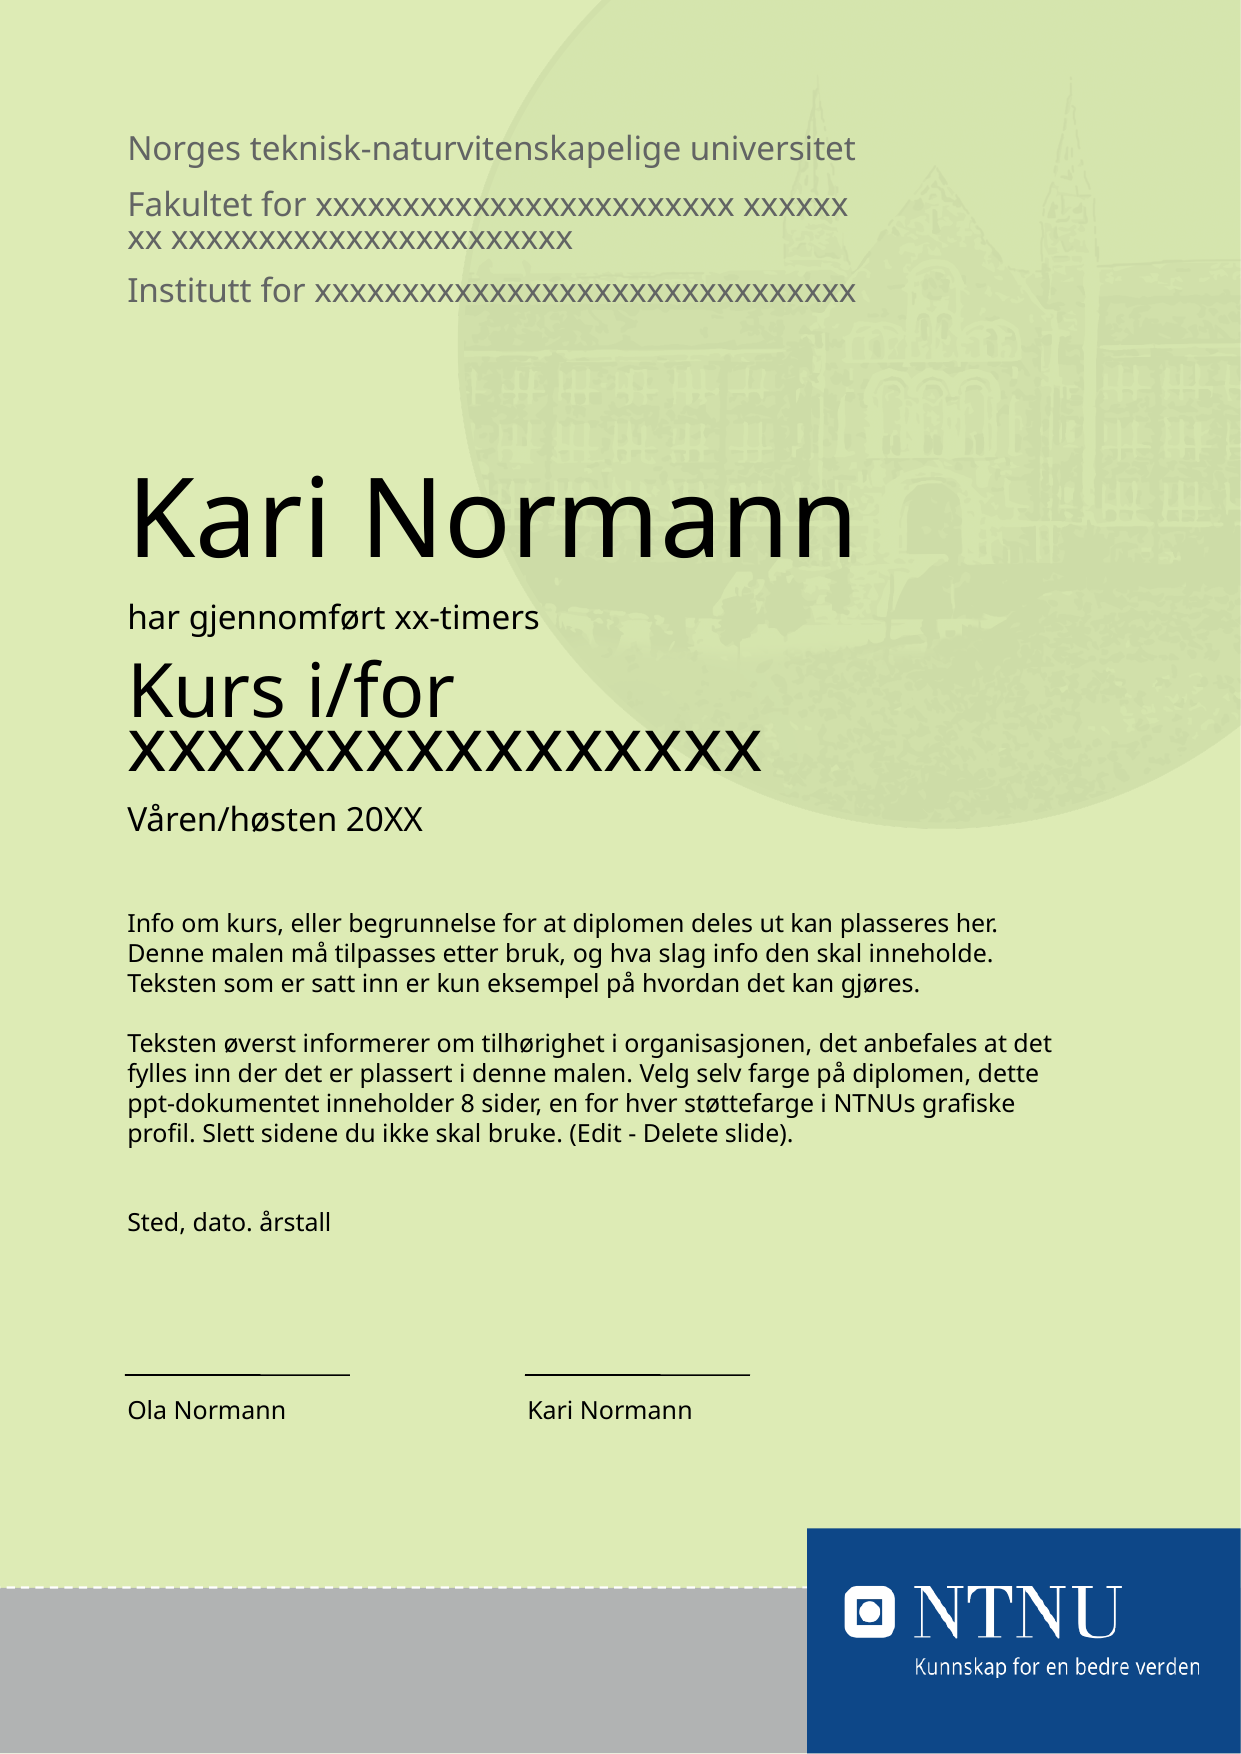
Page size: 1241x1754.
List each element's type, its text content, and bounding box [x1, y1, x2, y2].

text_box [807, 1528, 1241, 1754]
text_box Norges teknisk-naturvitenskapelige universitet Fakultet for xxxxxxxxxxxxxxxxxxxxxxxx xxxxxx xx xxxxxxxxxxxxxxxxxxxxxxx Institutt for xxxxxxxxxxxxxxxxxxxxxxxxxxxxxxx [112, 119, 437, 317]
text_box Kari Normann har gjennomført xx-timers Kurs i/for xxxxxxxxxxxxxxxx Våren/høsten 20XX Info om kurs, eller begrunnelse for at diplomen deles ut kan plasseres her. Denne malen må tilpasses etter bruk, og hva slag info den skal inneholde. Teksten som er satt inn er kun eksempel på hvordan det kan gjøres. Teksten øverst informerer om tilhørighet i organisasjonen, det anbefales at det fylles inn der det er plassert i denne malen. Velg selv farge på diplomen, dette ppt-dokumentet inneholder 8 sider, en for hver støttefarge i NTNUs grafiske profil. Slett sidene du ikke skal bruke. (Edit - Delete slide). Sted, dato. årstall [112, 439, 1100, 1275]
text_box Kari Normann [512, 1387, 775, 1433]
picture [442, 0, 1241, 841]
text_box Ola Normann [112, 1387, 375, 1433]
text_box [0, 1587, 807, 1754]
picture [844, 1585, 1200, 1678]
text_box [0, 0, 1241, 1587]
